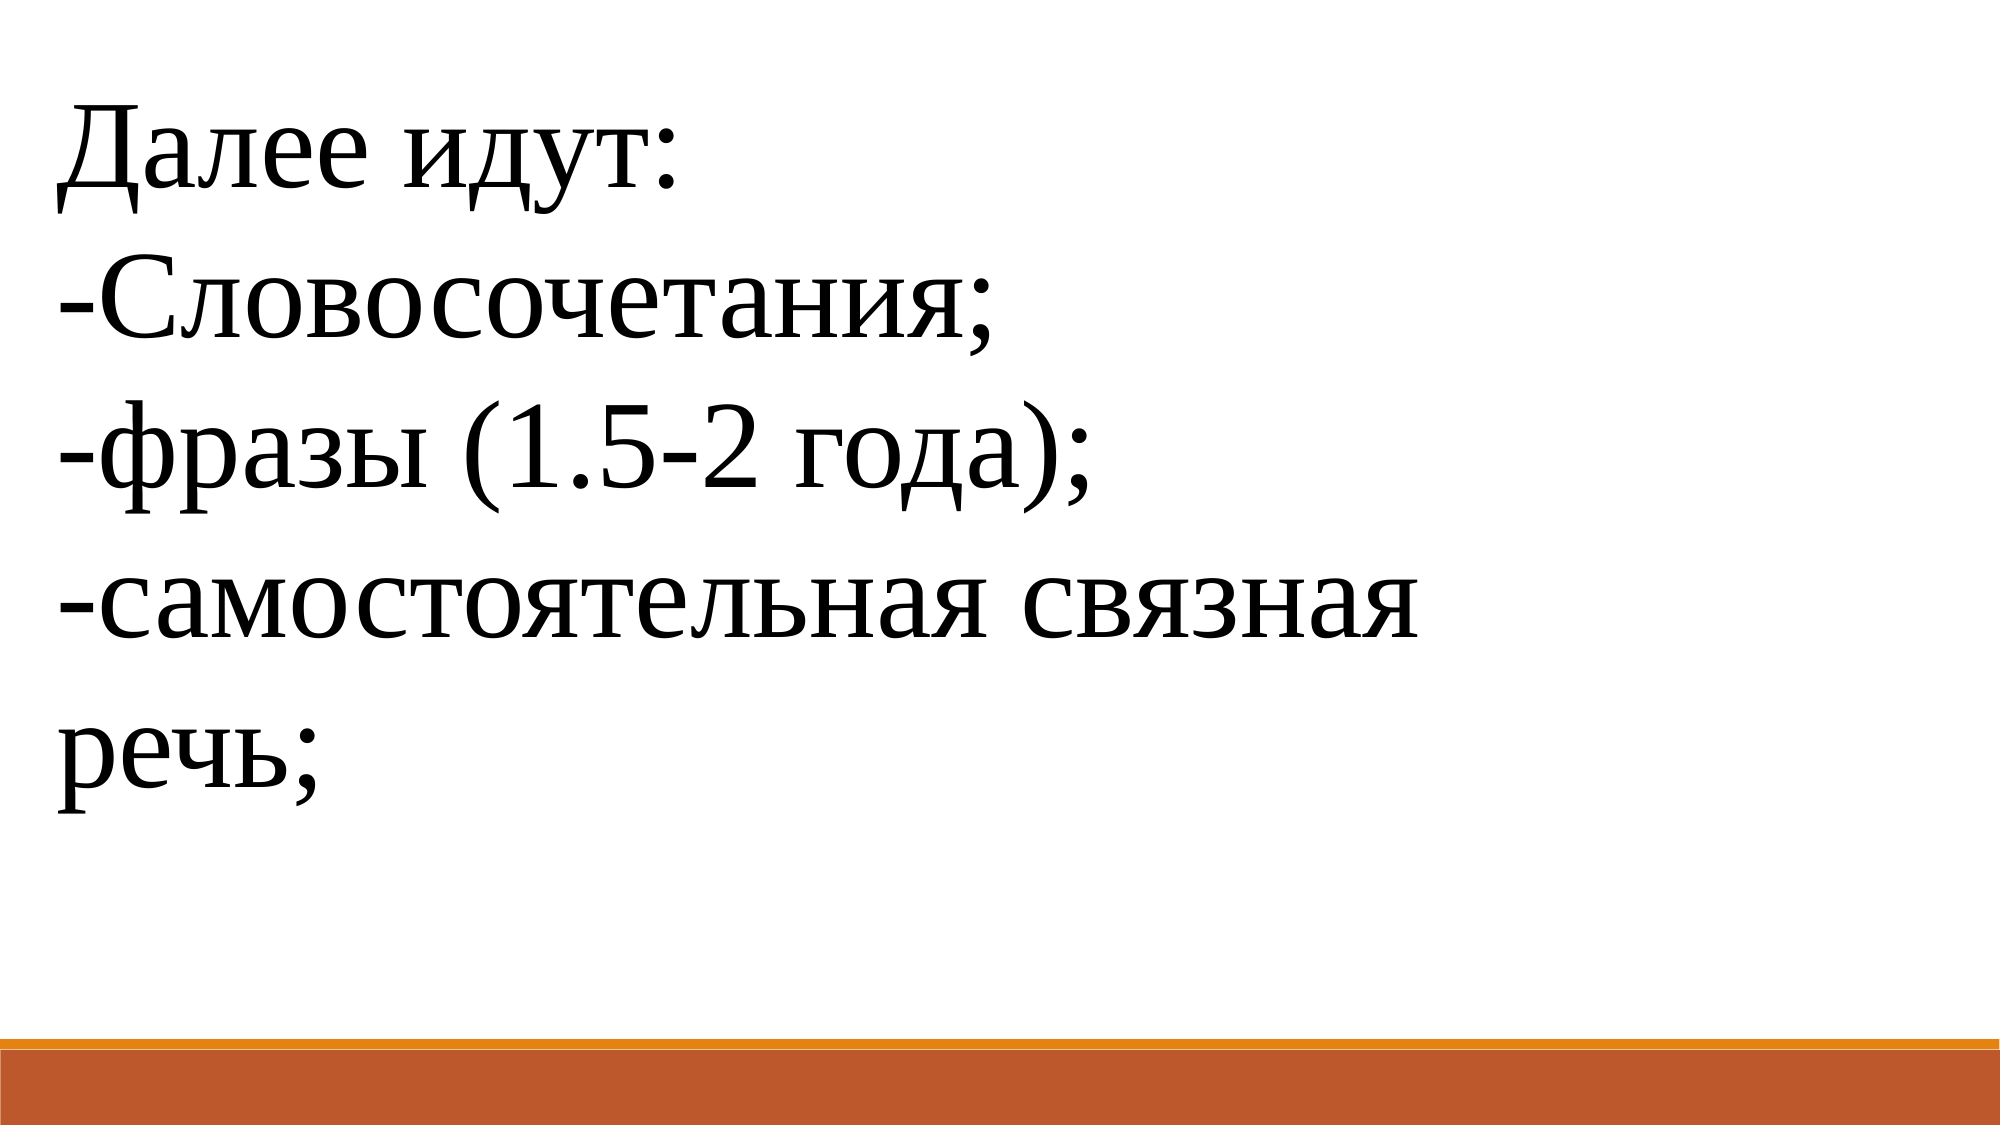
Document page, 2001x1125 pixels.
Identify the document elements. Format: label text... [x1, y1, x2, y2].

text_box Далее идут: -Словосочетания; -фразы (1.5-2 года); -самостоятельная связная речь; [41, 55, 1501, 1000]
